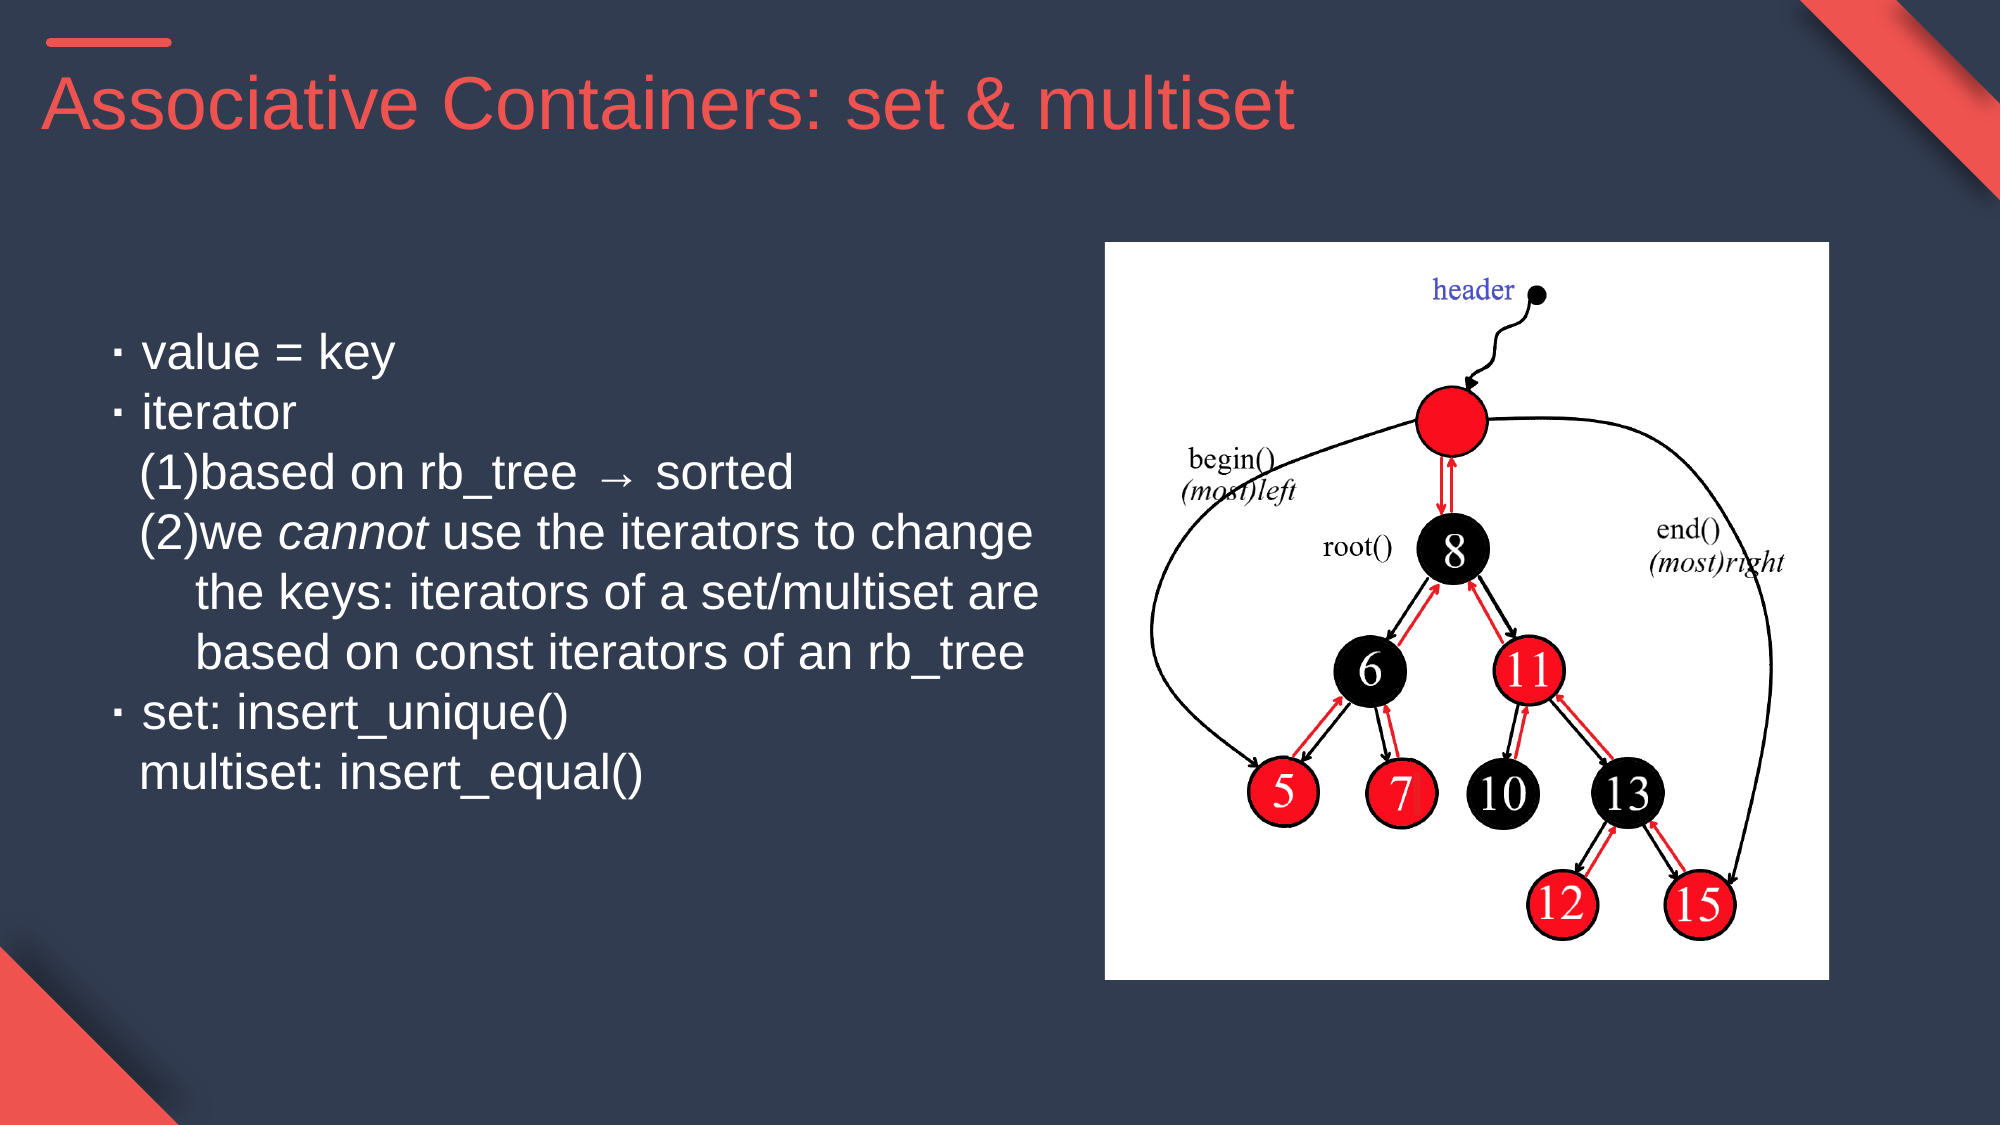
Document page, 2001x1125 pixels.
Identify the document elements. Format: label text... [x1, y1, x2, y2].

text_box [0, 944, 181, 1125]
text_box [1894, 0, 2000, 106]
picture [1104, 242, 1830, 980]
text_box · value = key · iterator (1)based on rb_tree → sorted (2)we cannot use the iterators to change the keys: iterators of a set/multiset are based on const iterators of an rb_tree · set: insert_unique() multiset: insert_equal() [96, 312, 1099, 808]
text_box Associative Containers: set & multiset [26, 46, 1448, 152]
text_box [1798, 0, 2000, 202]
